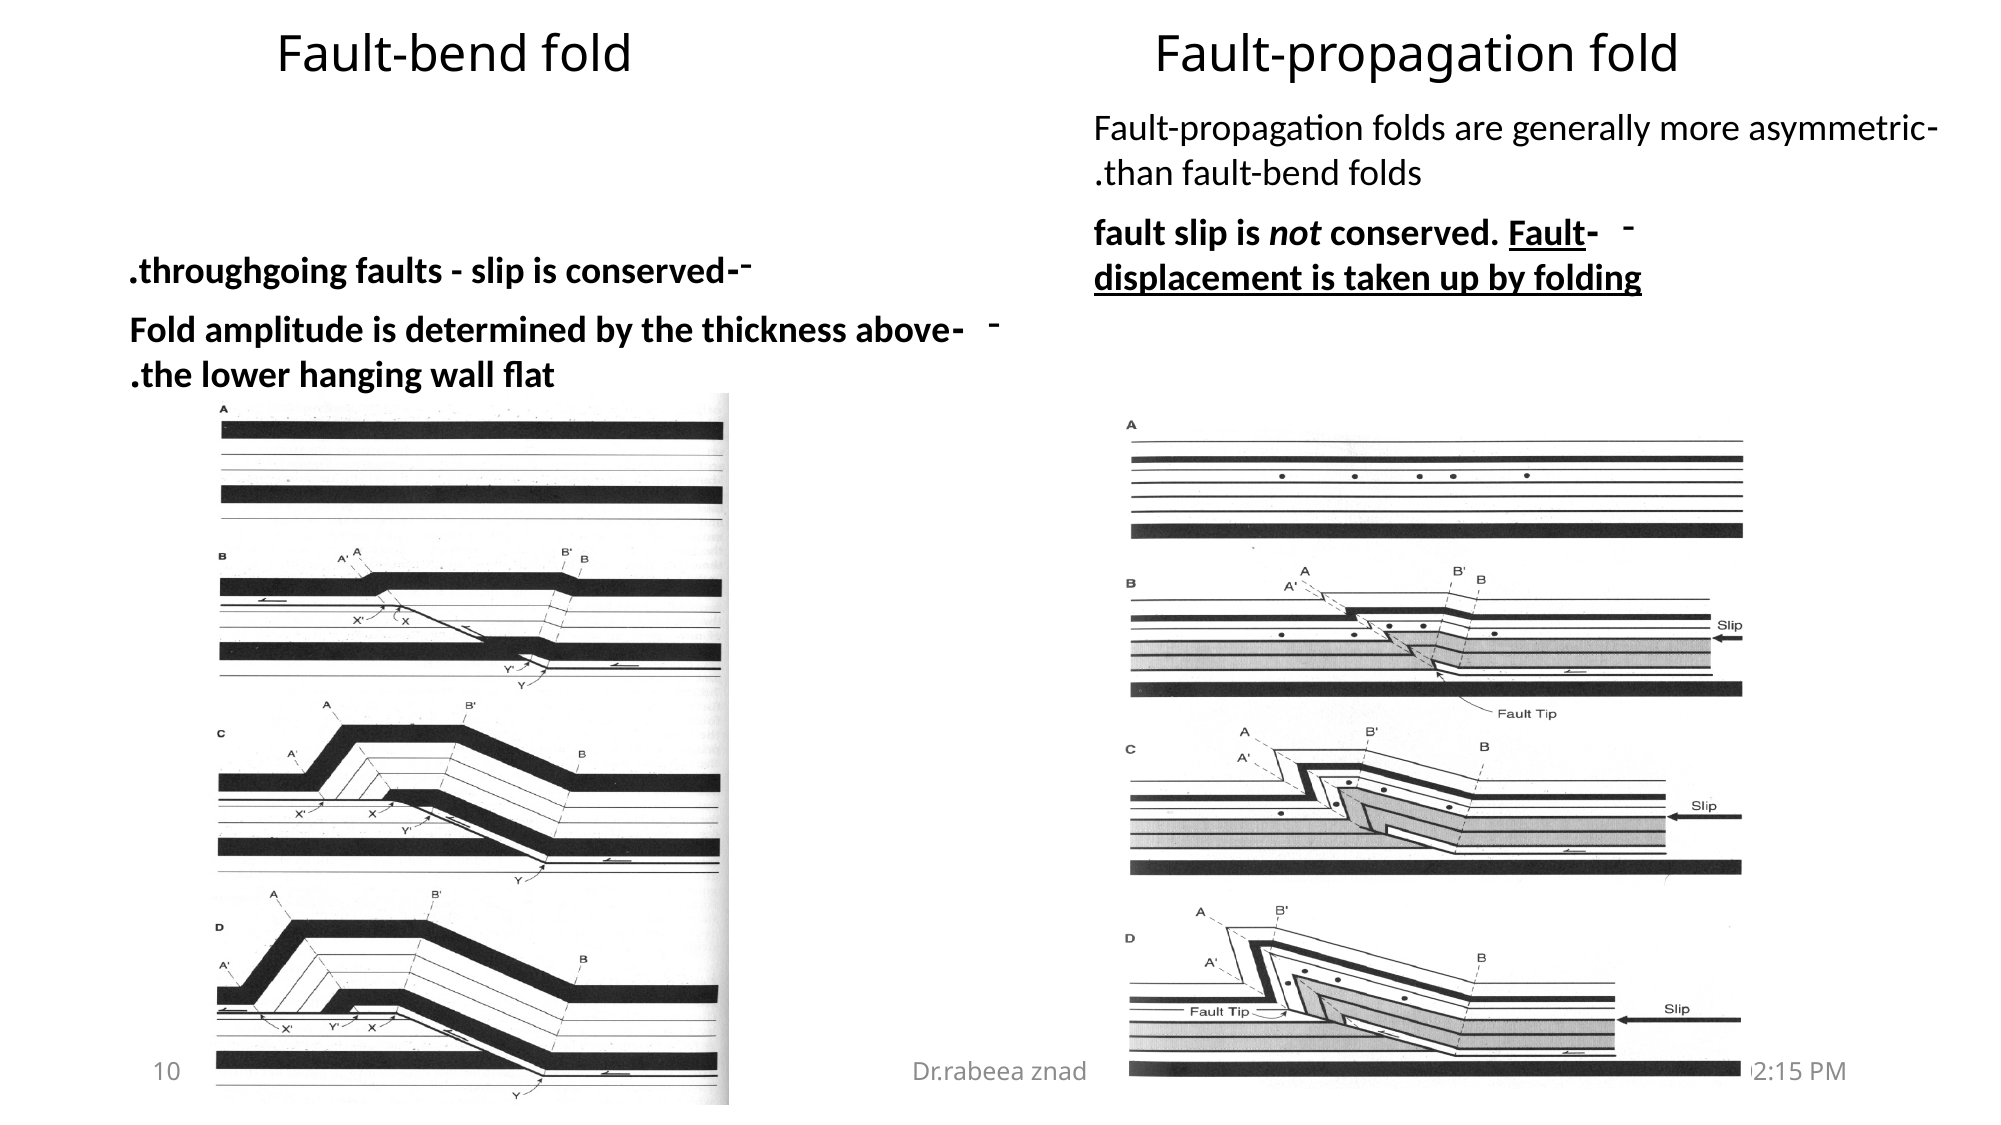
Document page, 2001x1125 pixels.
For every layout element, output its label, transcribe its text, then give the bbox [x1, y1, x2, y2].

picture [1115, 410, 1751, 1089]
text_box -Fault-propagation folds are generally more asymmetric than fault-bend folds. [1079, 95, 1955, 201]
text_box Fault-bend fold [261, 13, 648, 89]
text_box -throughgoing faults - slip is conserved. [113, 238, 768, 299]
footer Dr.rabeea znad [729, 1042, 1338, 1103]
text_box Fault-propagation fold [1139, 13, 1696, 89]
slide_number 10 [137, 1042, 199, 1103]
text_box -Fold amplitude is determined by the thickness above the lower hanging wall flat. [115, 297, 1050, 402]
text_box -fault slip is not conserved. Fault displacement is taken up by folding [1079, 201, 1766, 306]
slide_number 09 آذار، 25 [1412, 1042, 1863, 1103]
picture [199, 393, 729, 1105]
